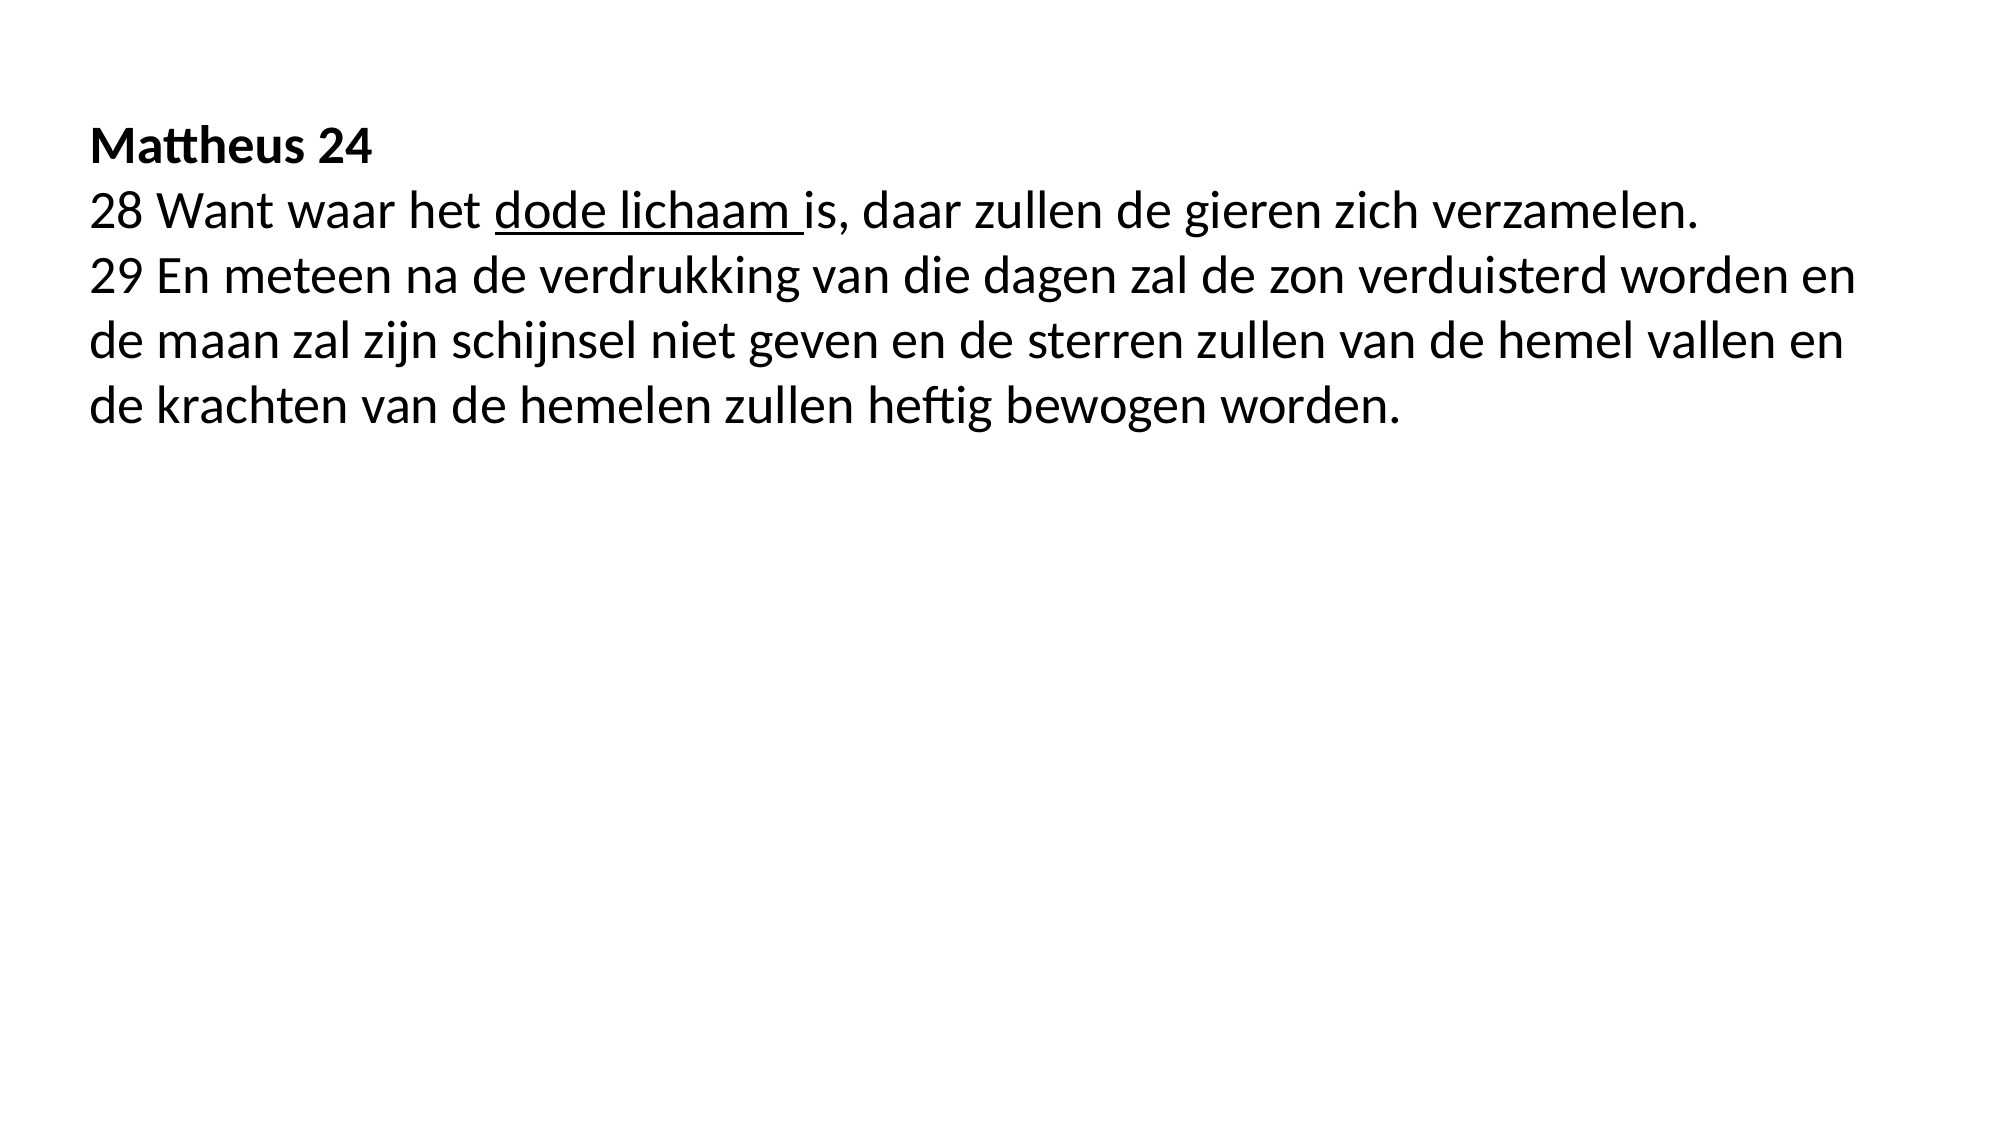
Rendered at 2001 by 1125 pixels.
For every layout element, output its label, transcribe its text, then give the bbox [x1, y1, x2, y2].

text_box Mattheus 24 28 Want waar het dode lichaam is, daar zullen de gieren zich verzamelen. 29 En meteen na de verdrukking van die dagen zal de zon verduisterd worden en de maan zal zijn schijnsel niet geven en de sterren zullen van de hemel vallen en de krachten van de hemelen zullen heftig bewogen worden. [74, 101, 1912, 442]
